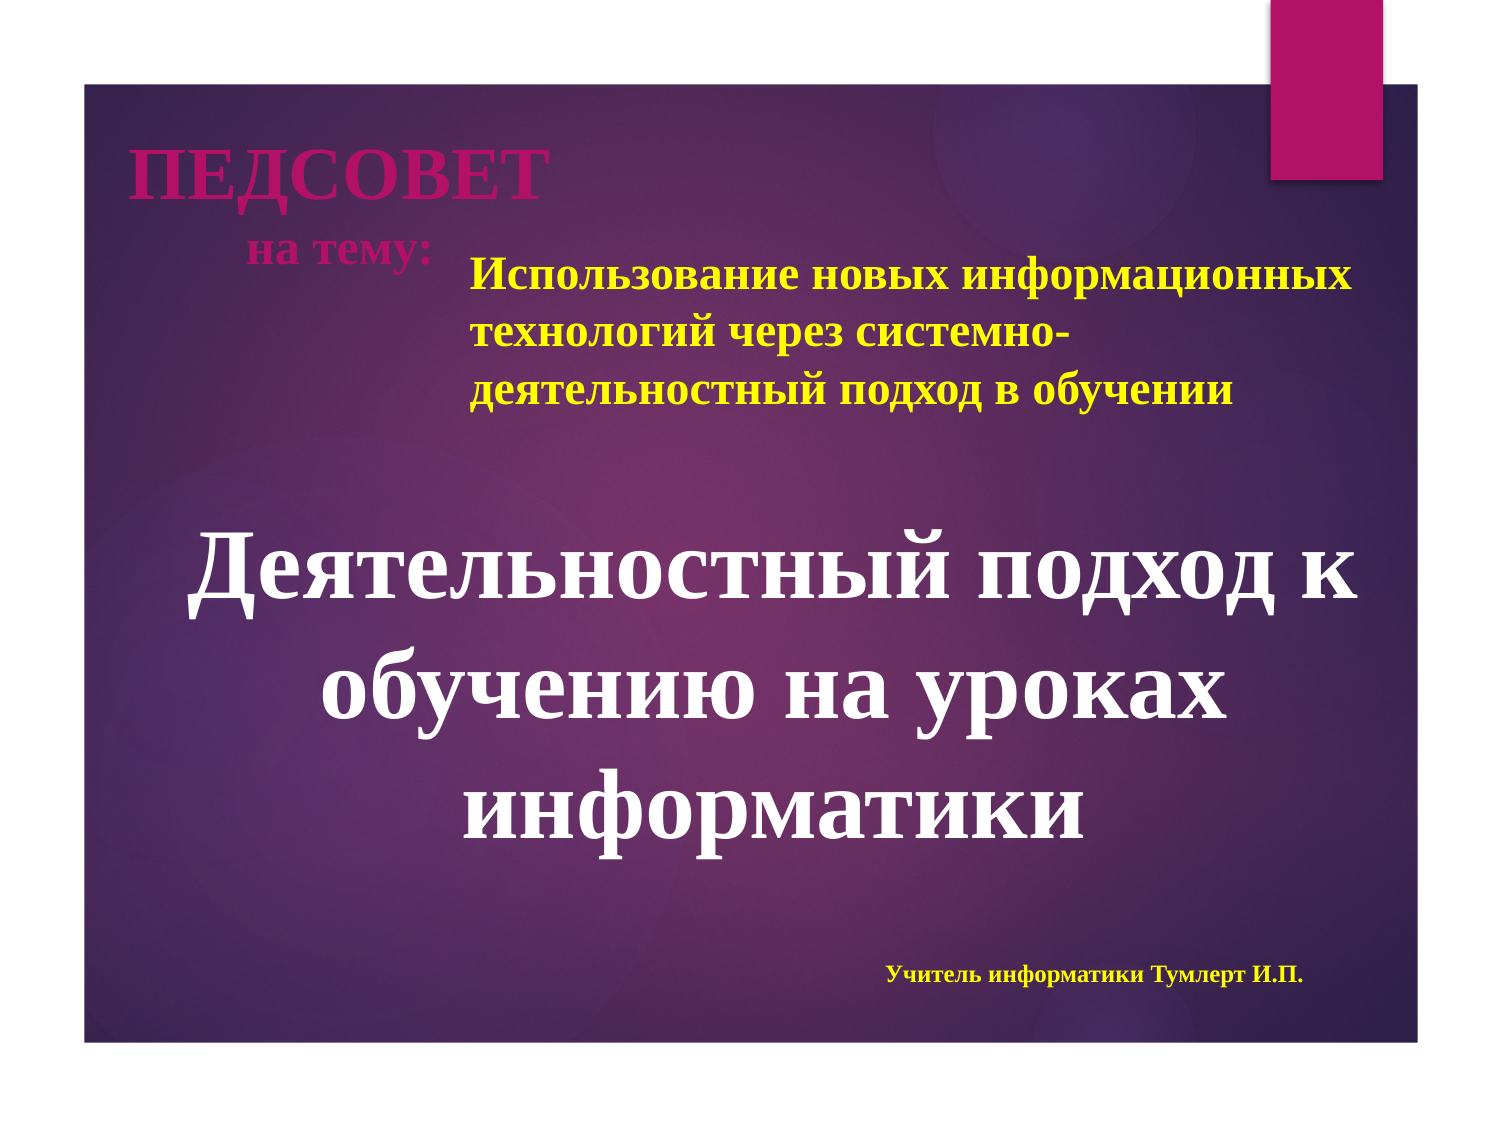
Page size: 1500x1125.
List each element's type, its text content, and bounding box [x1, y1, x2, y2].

text_box Учитель информатики Тумлерт И.П. [869, 949, 1320, 995]
text_box ПЕДСОВЕТ на тему: [112, 116, 568, 282]
text_box Деятельностный подход к обучению на уроках информатики [147, 491, 1400, 867]
title Использование новых информационных технологий через системно-деятельностный подход в обучении [454, 255, 1376, 422]
